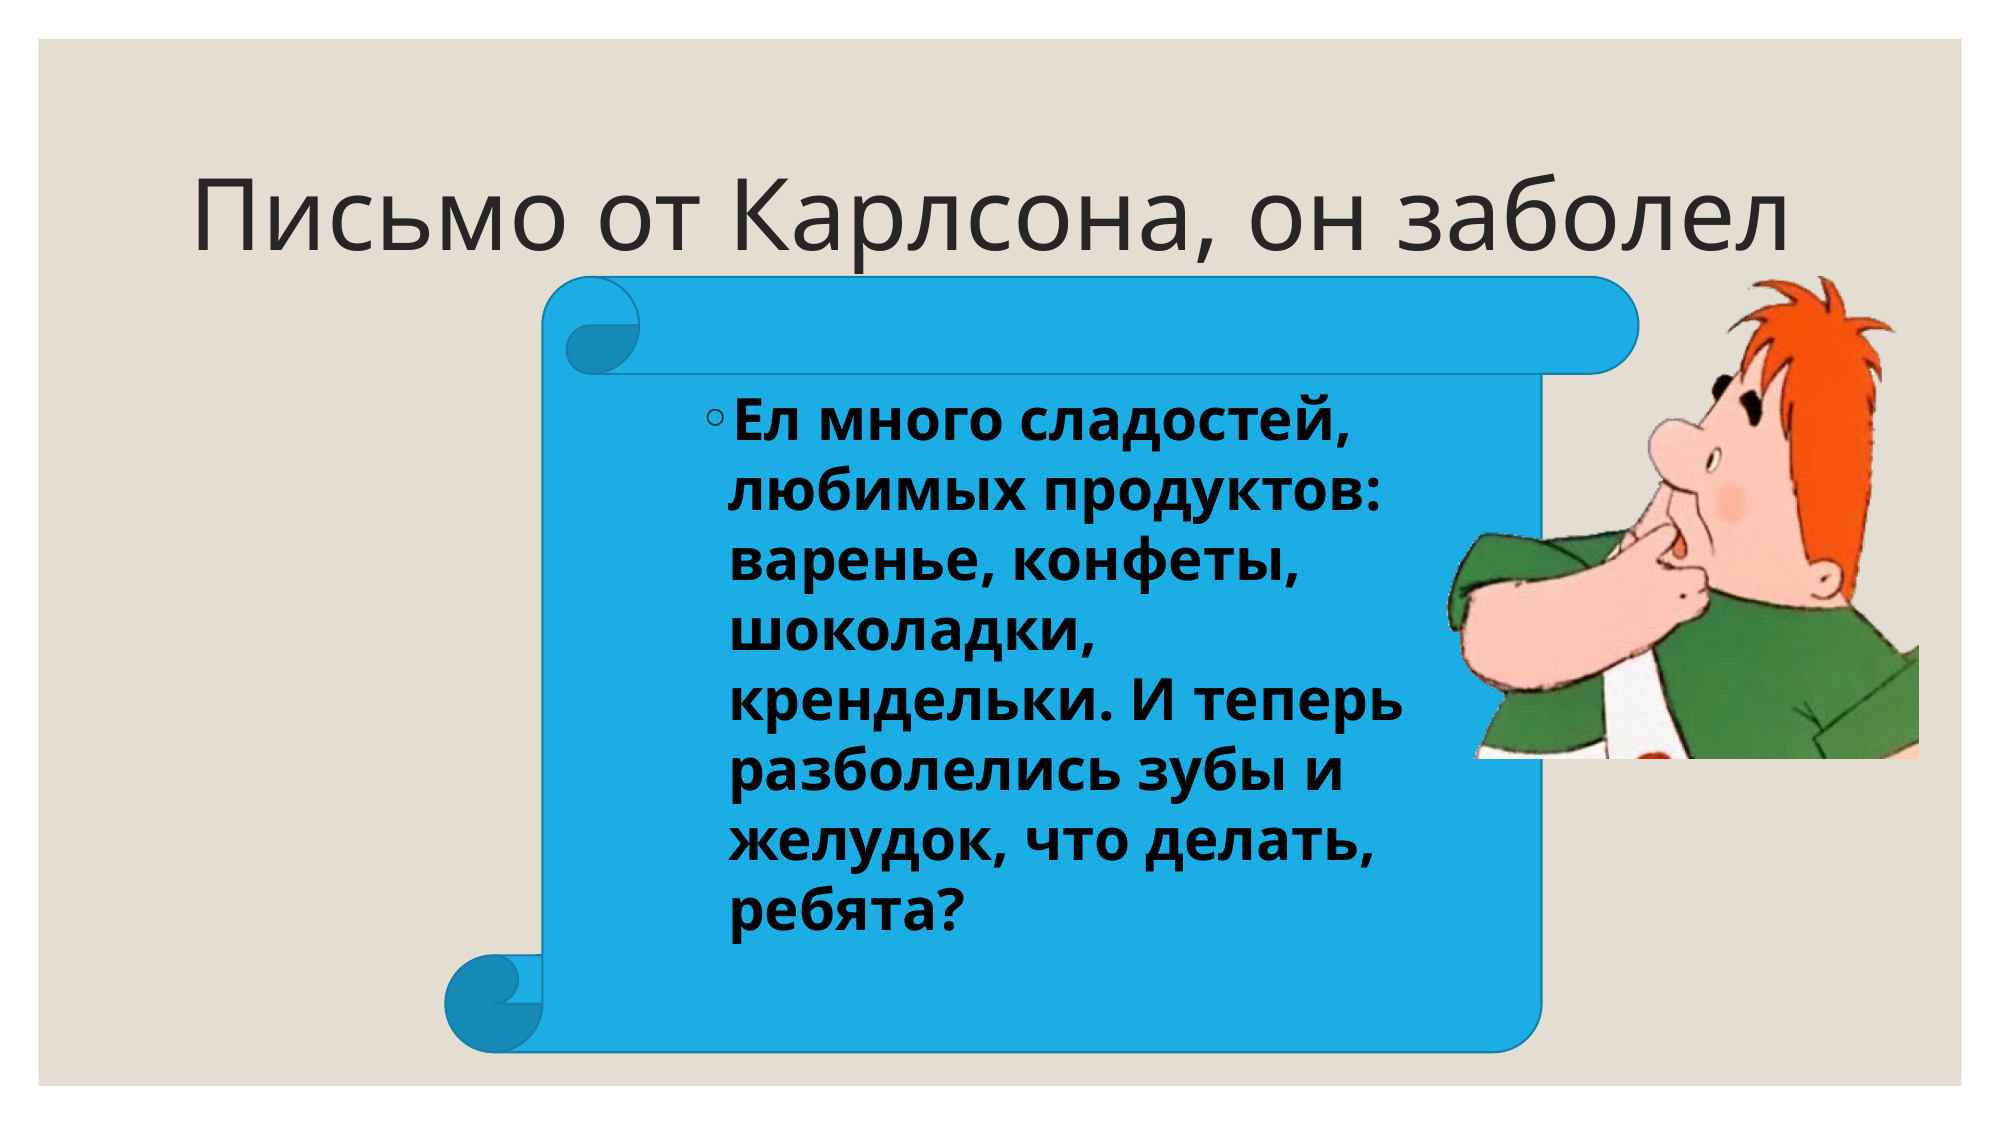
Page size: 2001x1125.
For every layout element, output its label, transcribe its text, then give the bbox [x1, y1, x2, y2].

text_box [444, 275, 1543, 1054]
list Ел много сладостей, любимых продуктов: варенье, конфеты, шоколадки, крендельки. И теперь разболелись зубы и желудок, что делать, ребята? [683, 374, 1491, 1020]
title Письмо от Карлсона, он заболел [174, 105, 1825, 331]
picture [1445, 276, 1919, 759]
